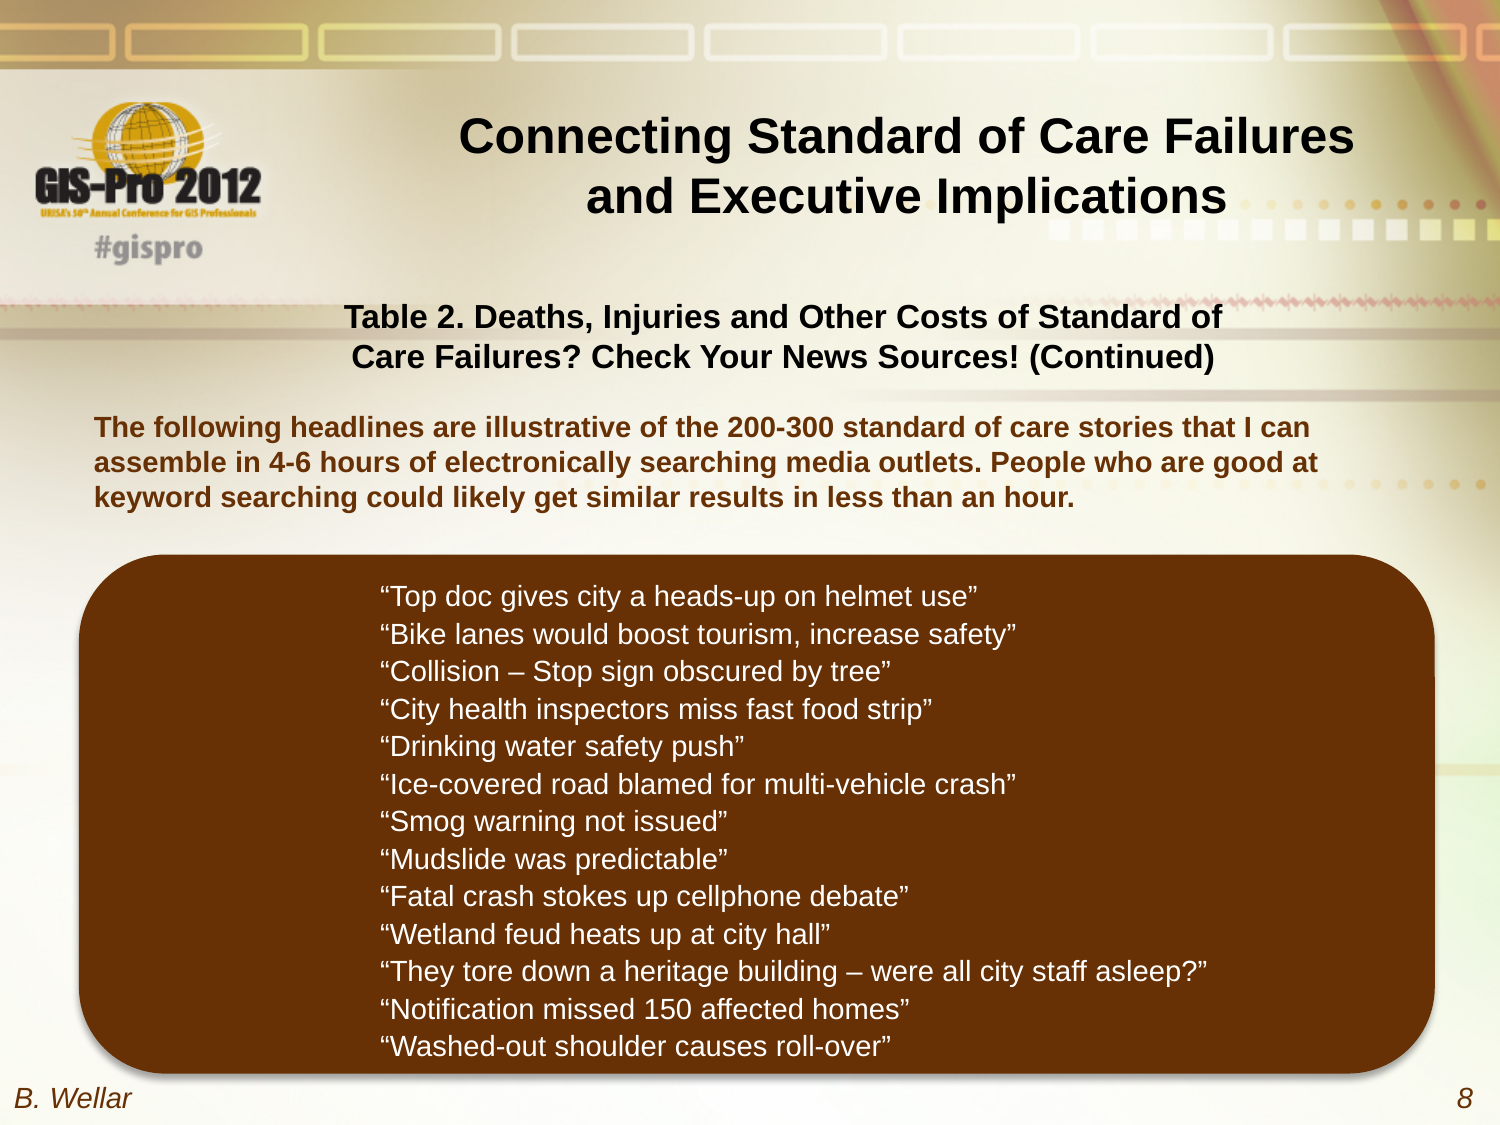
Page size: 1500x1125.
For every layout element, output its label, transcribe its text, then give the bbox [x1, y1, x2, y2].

text_box Table 2. Deaths, Injuries and Other Costs of Standard of Care Failures? Check Your News Sources! (Continued) [242, 287, 1325, 383]
text_box The following headlines are illustrative of the 200-300 standard of care stories that I can assemble in 4-6 hours of electronically searching media outlets. People who are good at keyword searching could likely get similar results in less than an hour. [78, 400, 1461, 521]
picture [0, 0, 1500, 1125]
title Connecting Standard of Care Failures and Executive Implications [338, 90, 1477, 238]
text_box 8 [1442, 1072, 1493, 1122]
text_box B. Wellar [0, 1072, 174, 1122]
text_box [78, 553, 1436, 1075]
text_box “Top doc gives city a heads-up on helmet use” “Bike lanes would boost tourism, increase safety” “Collision – Stop sign obscured by tree” “City health inspectors miss fast food strip” “Drinking water safety push” “Ice-covered road blamed for multi-vehicle crash” “Smog warning not issued” “Mudslide was predictable” “Fatal crash stokes up cellphone debate” “Wetland feud heats up at city hall” “They tore down a heritage building – were all city staff asleep?” “Notification missed 150 affected homes” “Washed-out shoulder causes roll-over” [365, 567, 1234, 1070]
